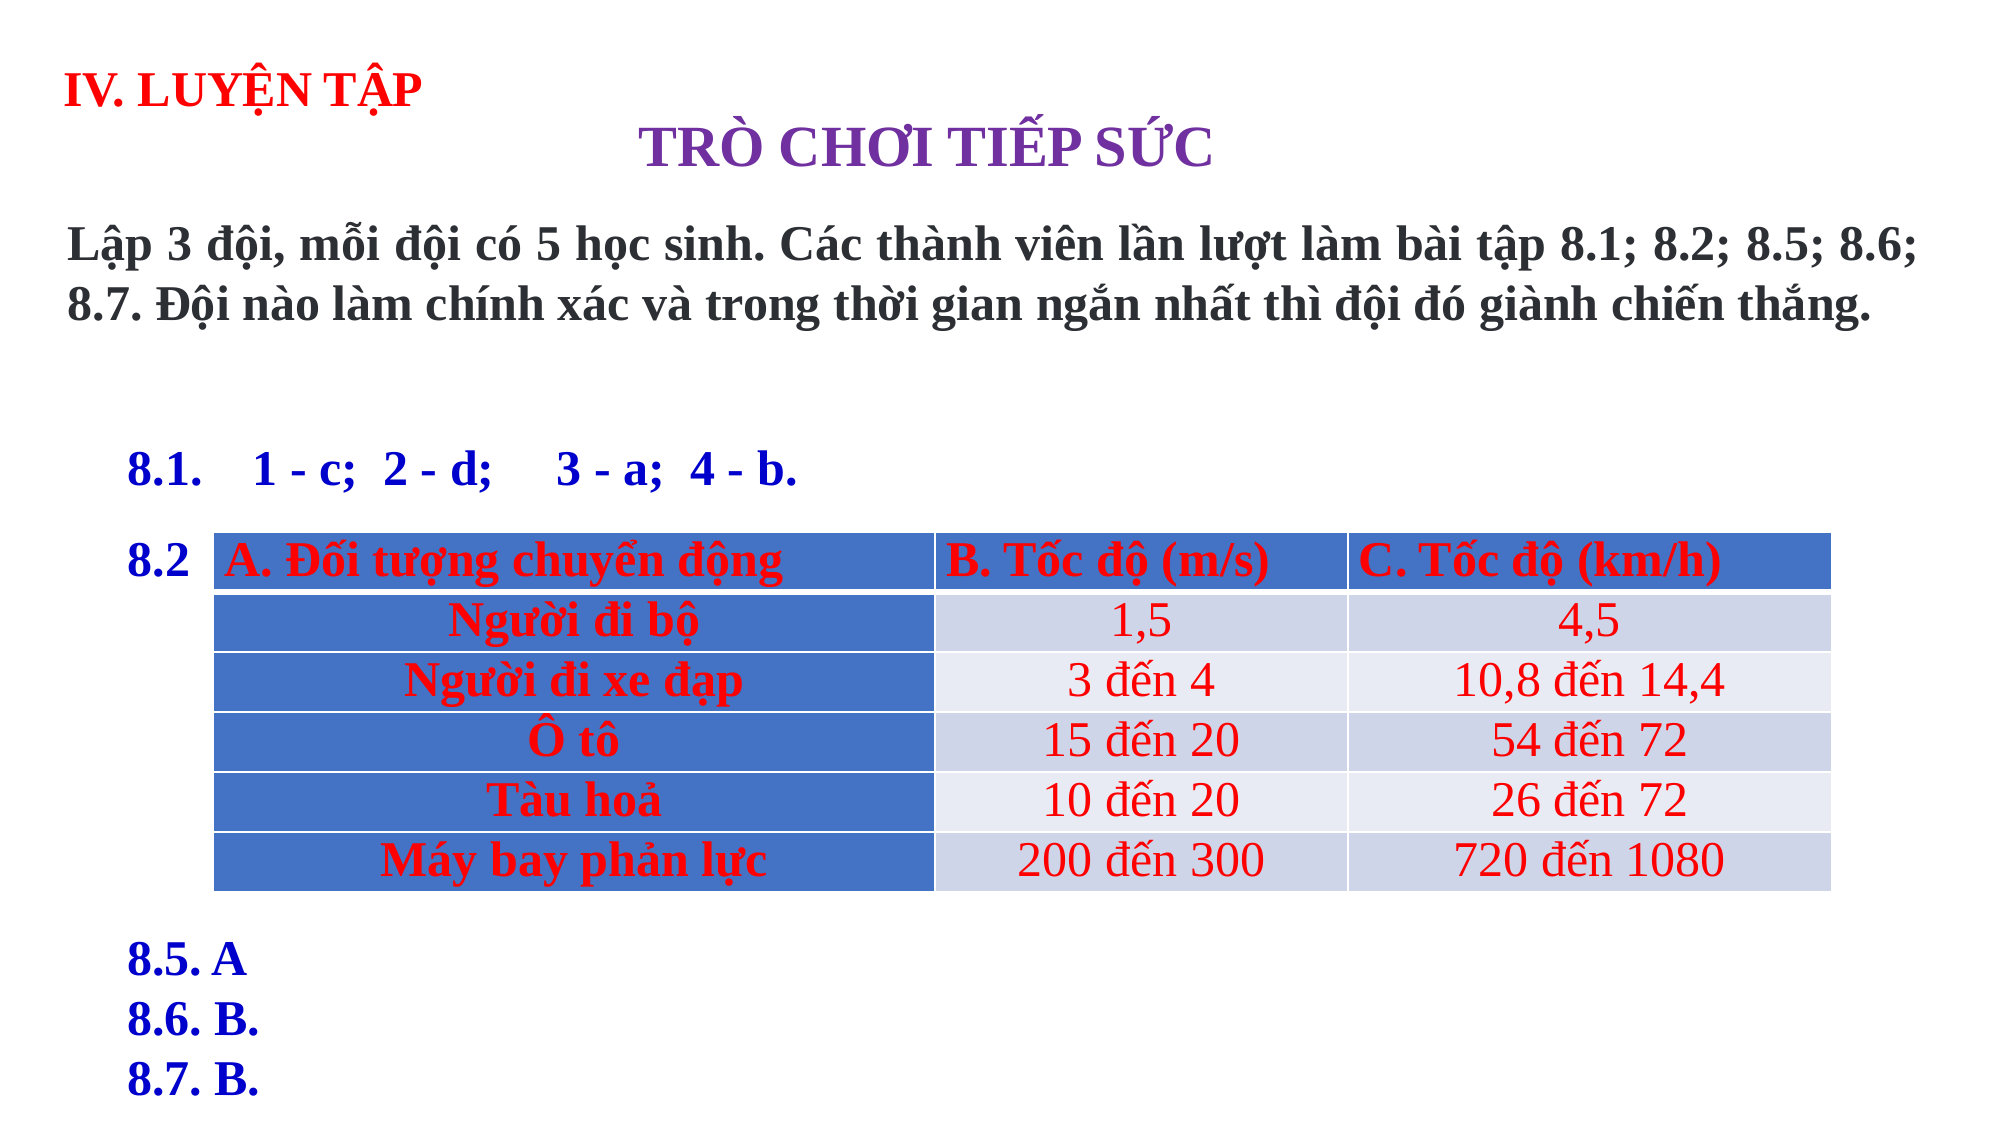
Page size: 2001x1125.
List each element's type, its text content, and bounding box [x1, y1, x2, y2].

table_cell 10 đến 20 [936, 773, 1347, 831]
table_cell 3 đến 4 [936, 653, 1347, 711]
table_header C. Tốc độ (km/h) [1349, 533, 1831, 589]
table_cell 26 đến 72 [1349, 773, 1831, 831]
table_cell 15 đến 20 [936, 713, 1347, 771]
text_box Lập 3 đội, mỗi đội có 5 học sinh. Các thành viên lần lượt làm bài tập 8.1; 8.2; 8.5; 8.6; 8.7. Đội nào làm chính xác và trong thời gian ngắn nhất thì đội đó giành chiến thắng. [52, 203, 1935, 338]
table_cell 200 đến 300 [936, 833, 1347, 891]
table_header B. Tốc độ (m/s) [936, 533, 1347, 589]
table_cell 54 đến 72 [1349, 713, 1831, 771]
table_cell Ô tô [214, 713, 934, 771]
table_cell 4,5 [1349, 595, 1831, 651]
table_cell 720 đến 1080 [1349, 833, 1831, 891]
table_cell Máy bay phản lực [214, 833, 934, 891]
table_cell Người đi xe đạp [214, 653, 934, 711]
text_box IV. LUYỆN TẬP [48, 48, 1561, 124]
text_box 8.5. A 8.6. B. 8.7. B. [112, 918, 1113, 1113]
table_header A. Đối tượng chuyển động [214, 533, 934, 589]
text_box TRÒ CHƠI TIẾP SỨC [623, 100, 1239, 185]
table_cell 1,5 [936, 595, 1347, 651]
text_box 8.1. 1 - c; 2 - d; 3 - a; 4 - b. [112, 427, 942, 503]
table_cell Tàu hoả [214, 773, 934, 831]
table_cell Người đi bộ [214, 595, 934, 651]
table_cell 10,8 đến 14,4 [1349, 653, 1831, 711]
text_box 8.2 [113, 518, 206, 594]
